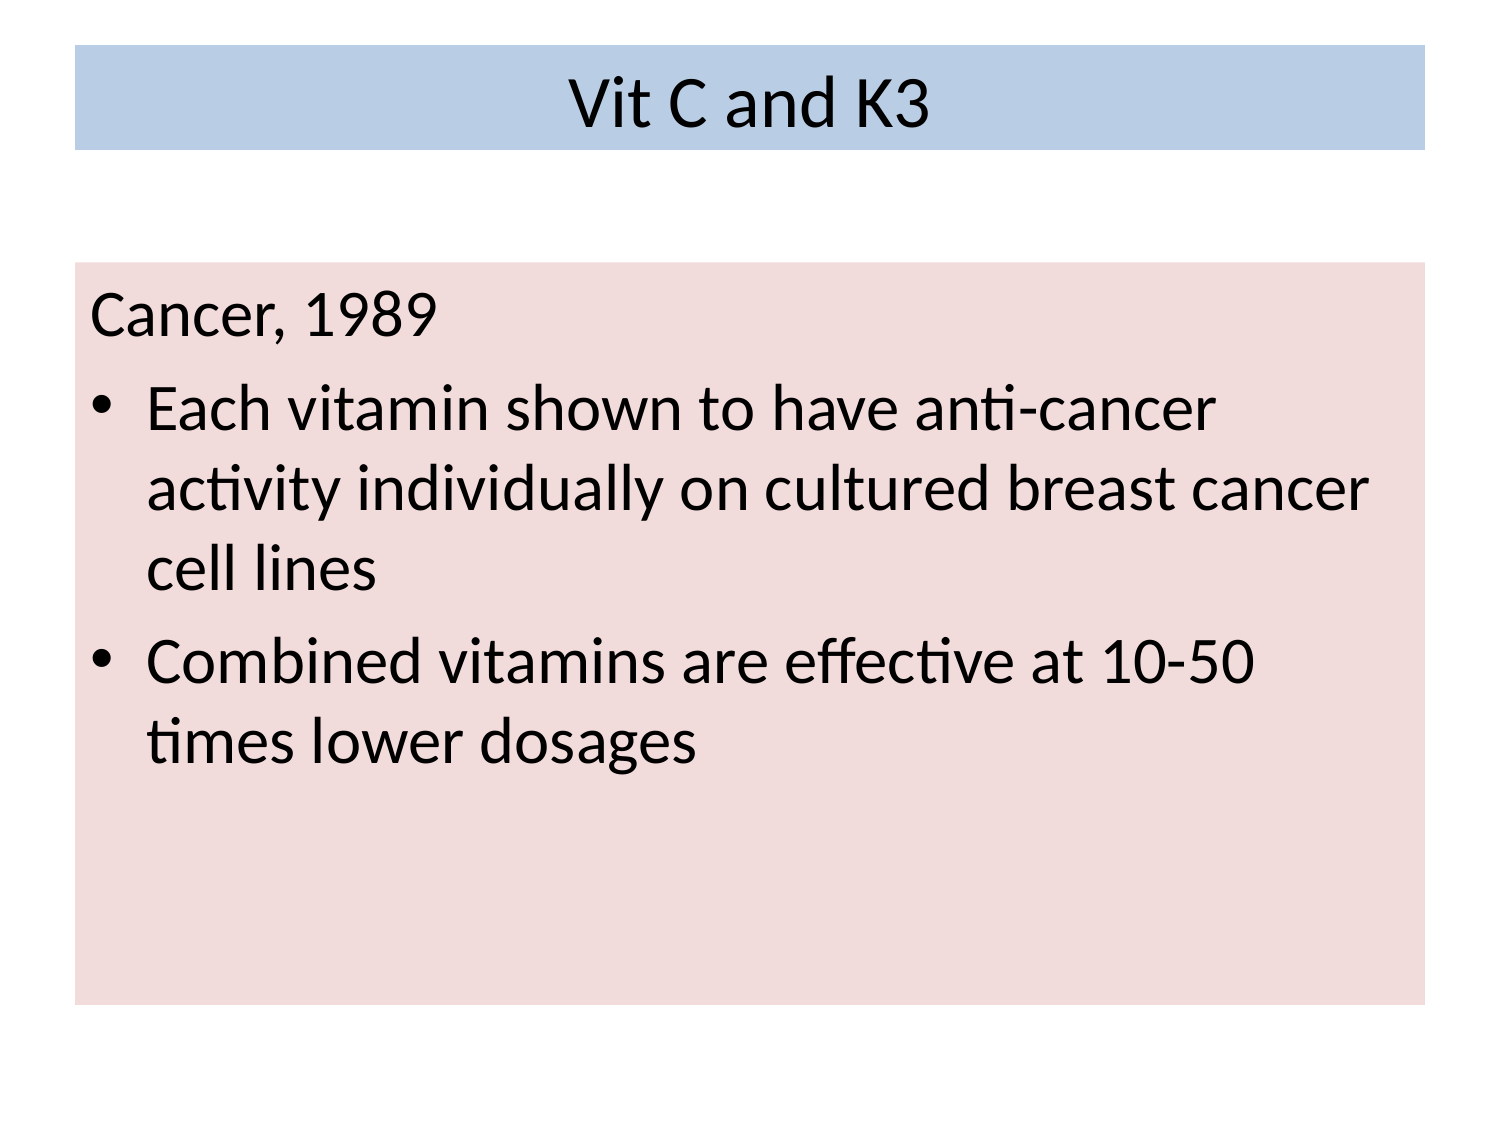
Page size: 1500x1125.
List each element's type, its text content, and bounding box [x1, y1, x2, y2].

title Vit C and K3 [74, 44, 1426, 151]
list Cancer, 1989 Each vitamin shown to have anti-cancer activity individually on cultured breast cancer cell lines Combined vitamins are effective at 10-50 times lower dosages [74, 262, 1426, 1006]
